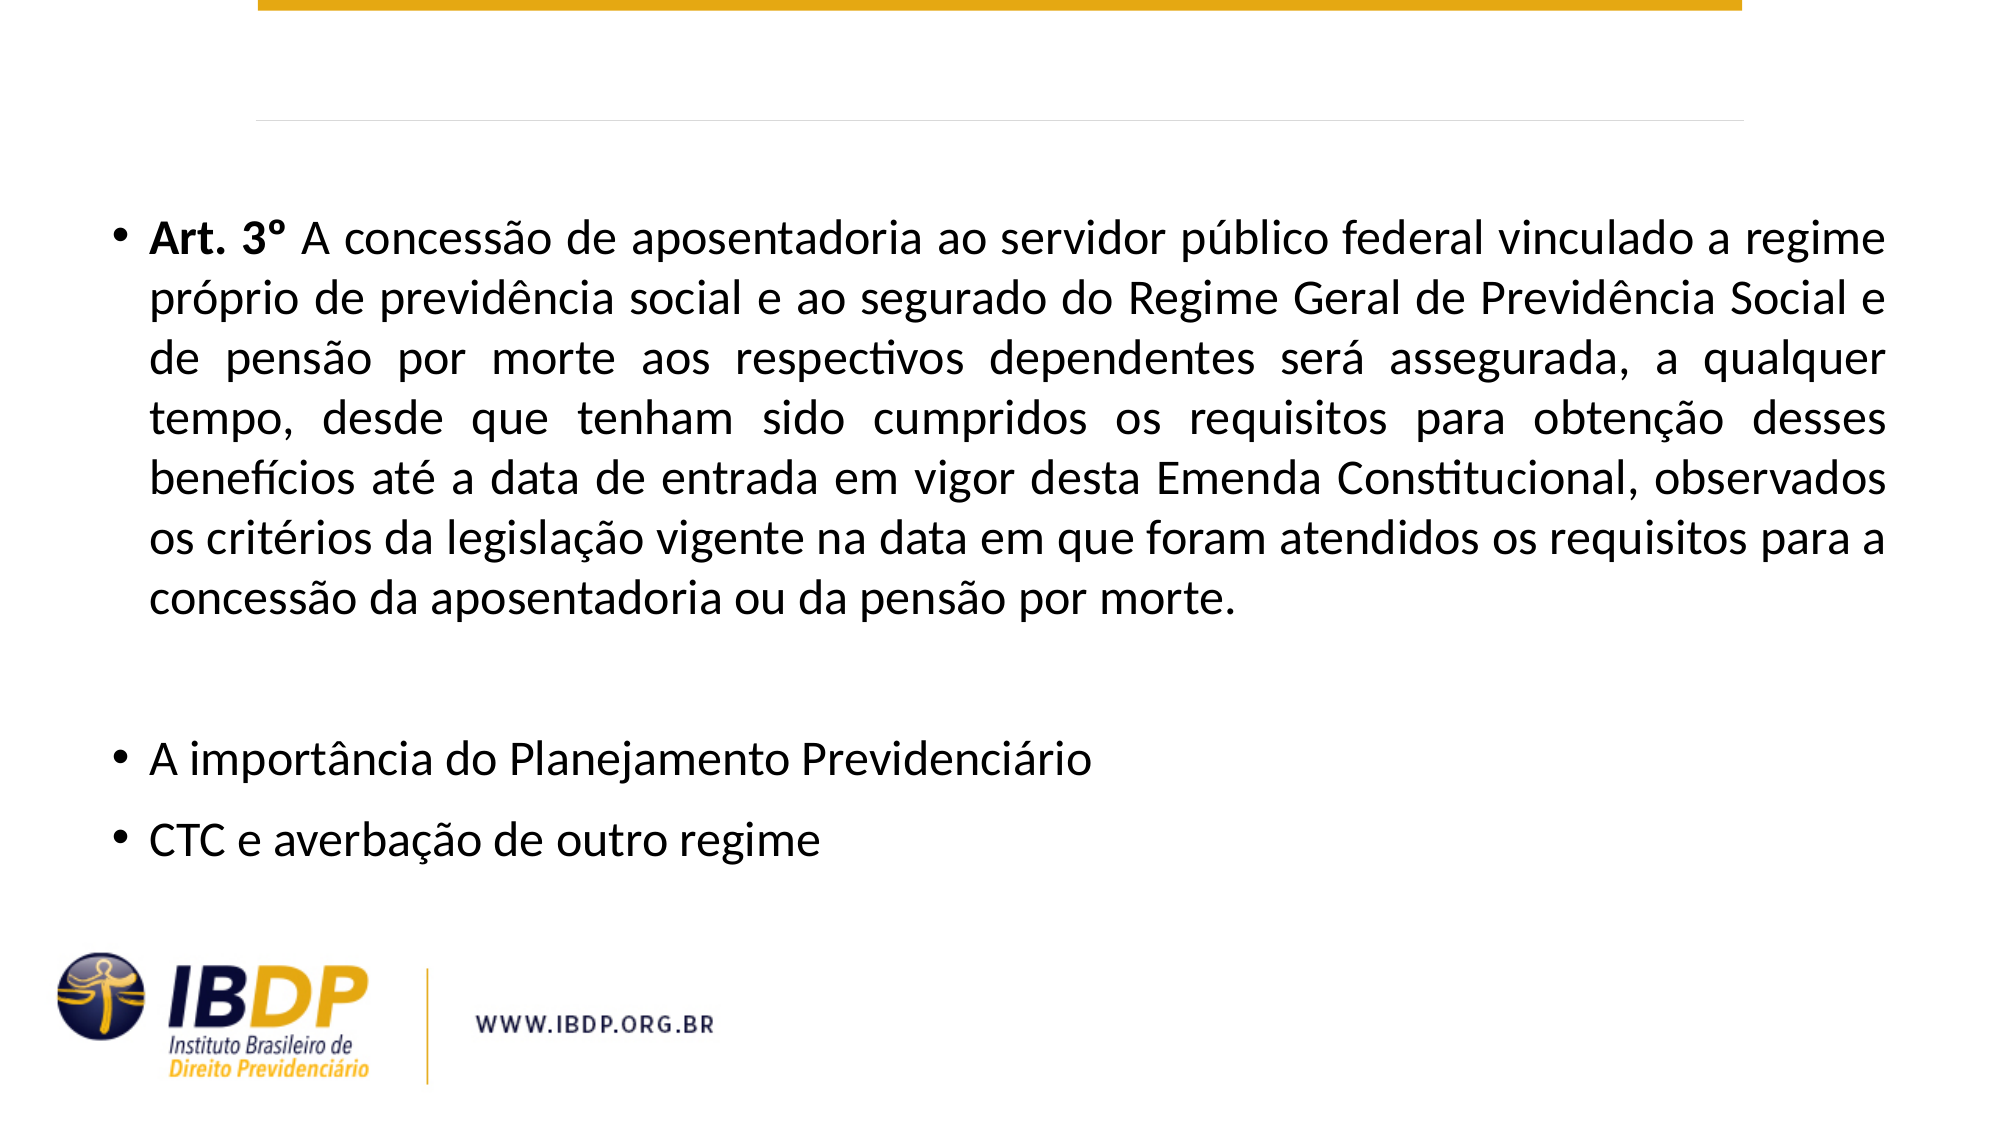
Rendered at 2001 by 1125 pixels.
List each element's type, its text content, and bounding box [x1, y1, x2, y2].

text_box Art. 3º A concessão de aposentadoria ao servidor público federal vinculado a regime próprio de previdência social e ao segurado do Regime Geral de Previdência Social e de pensão por morte aos respectivos dependentes será assegurada, a qualquer tempo, desde que tenham sido cumpridos os requisitos para obtenção desses benefícios até a data de entrada em vigor desta Emenda Constitucional, observados os critérios da legislação vigente na data em que foram atendidos os requisitos para a concessão da aposentadoria ou da pensão por morte. A importância do Planejamento Previdenciário CTC e averbação de outro regime [96, 196, 1903, 911]
picture [33, 942, 727, 1099]
